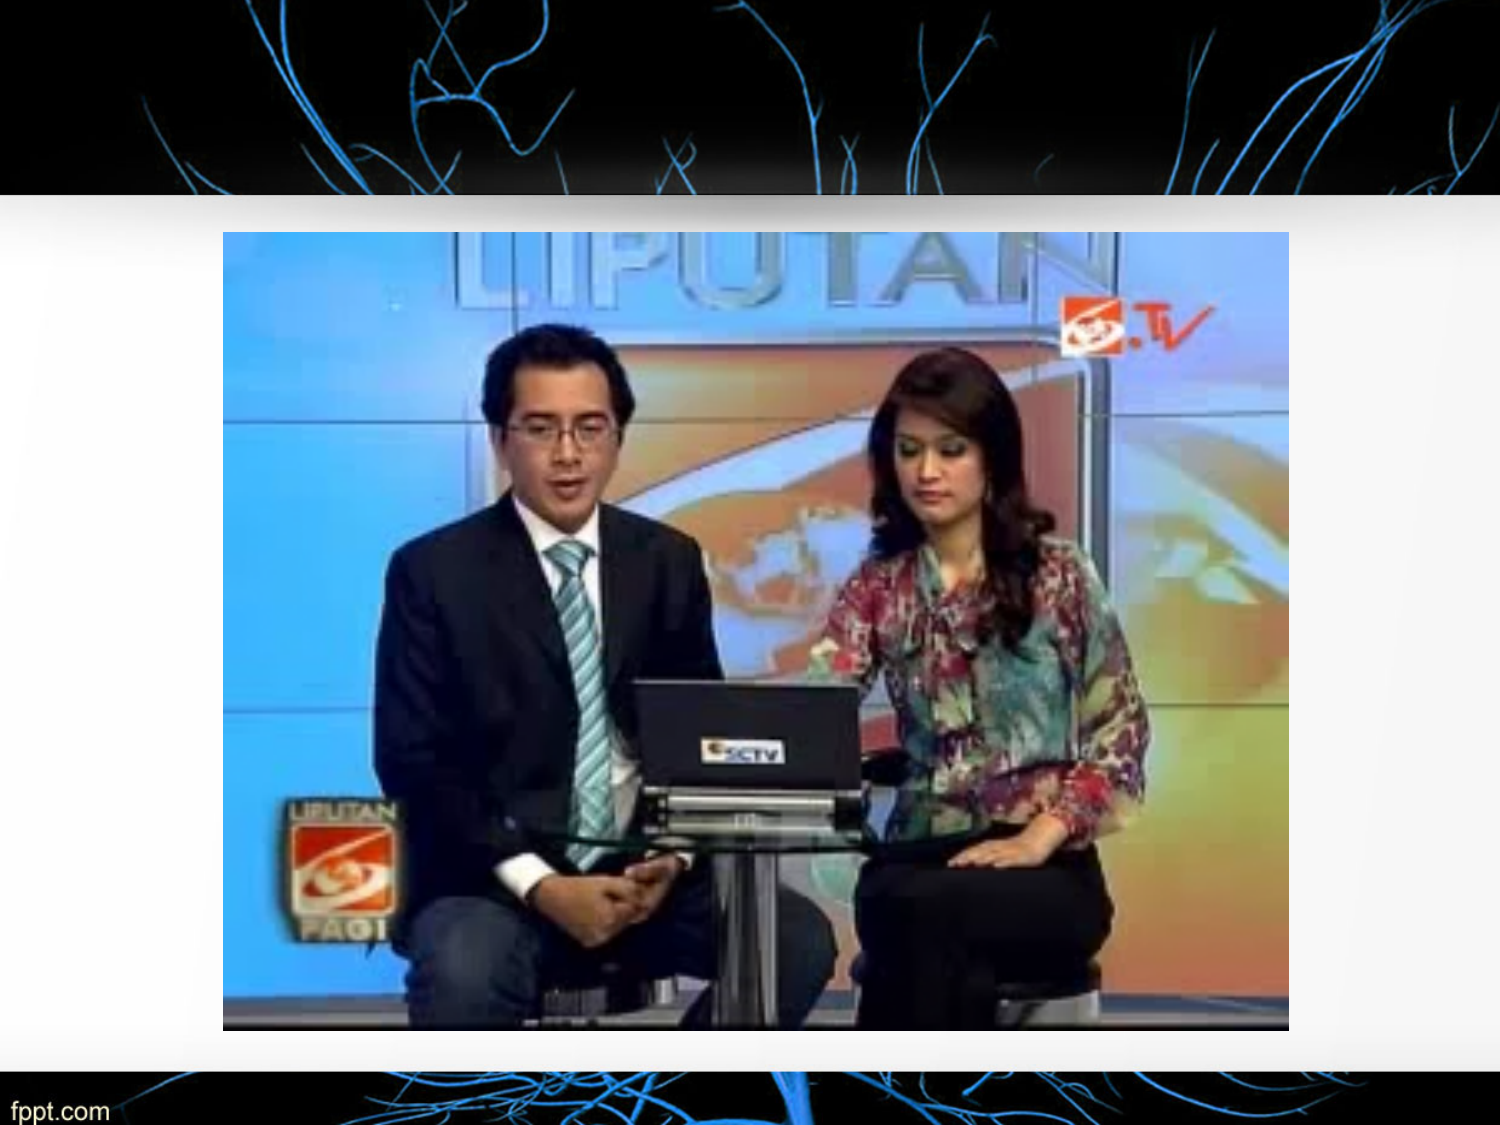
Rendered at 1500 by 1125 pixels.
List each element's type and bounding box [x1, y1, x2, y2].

picture [0, 0, 1500, 1125]
list [222, 231, 1290, 1032]
